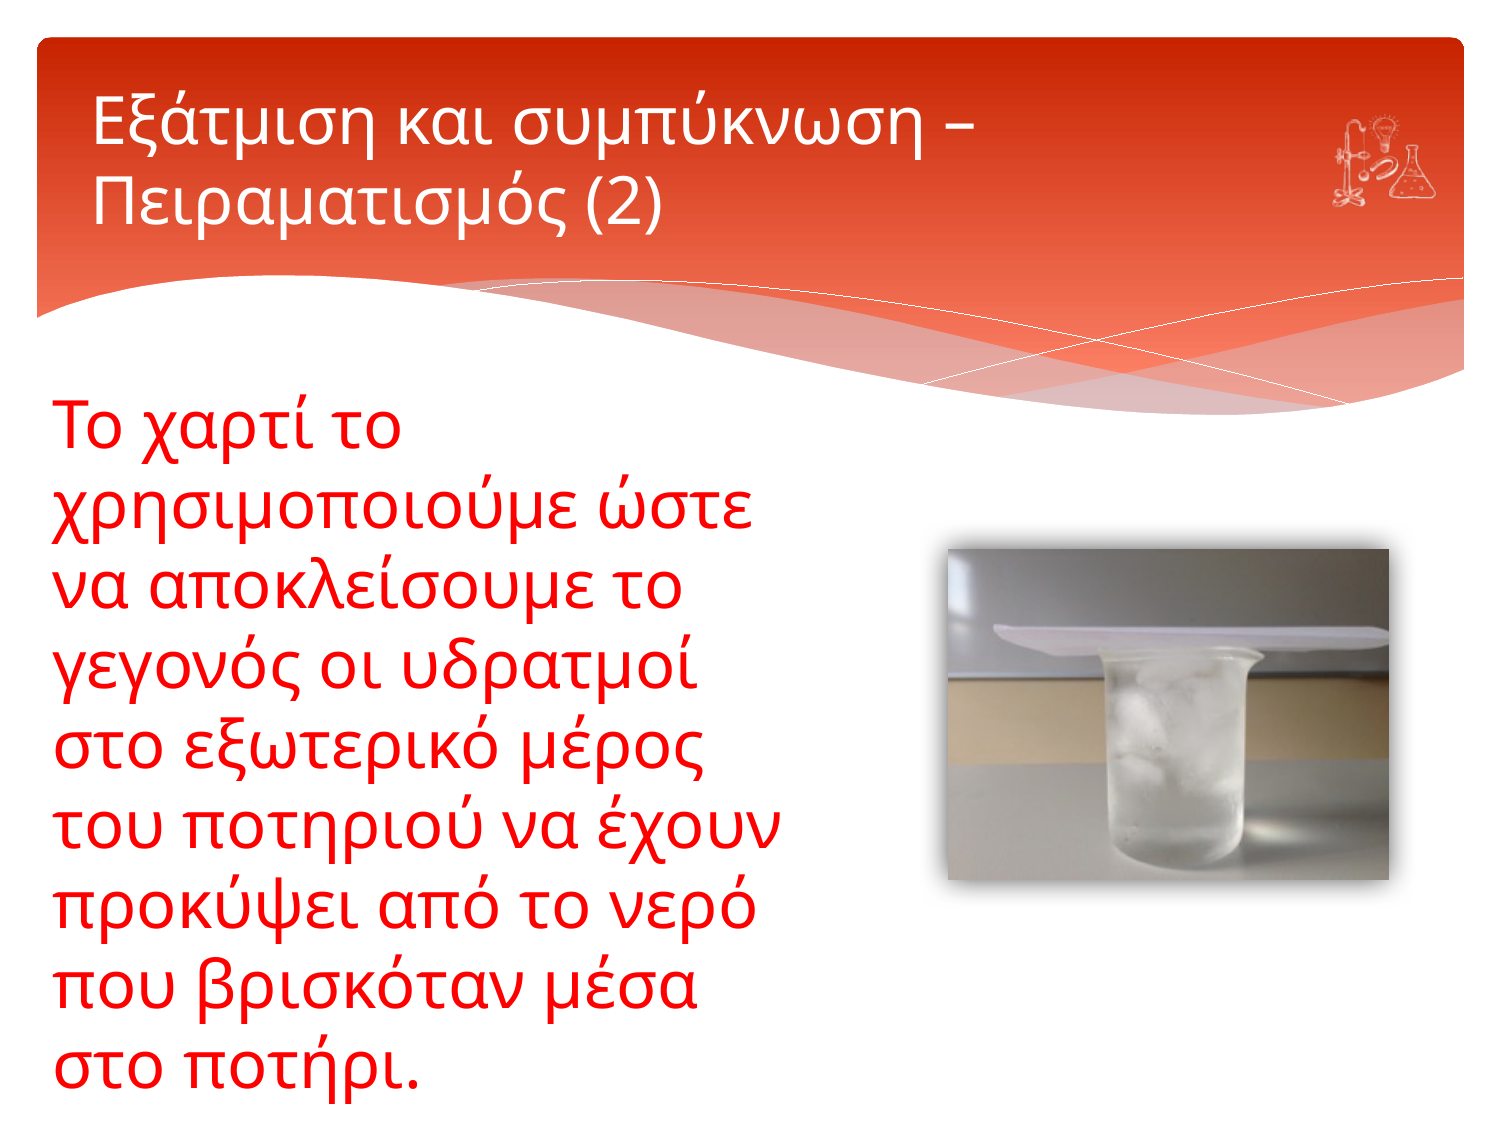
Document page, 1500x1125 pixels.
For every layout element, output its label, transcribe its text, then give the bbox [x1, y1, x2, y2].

text_box Το χαρτί το χρησιμοποιούμε ώστε να αποκλείσουμε το γεγονός οι υδρατμοί στο εξωτερικό μέρος του ποτηριού να έχουν προκύψει από το νερό που βρισκόταν μέσα στο ποτήρι. [37, 374, 831, 1110]
picture [1313, 97, 1465, 238]
picture [948, 549, 1390, 881]
title Εξάτμιση και συμπύκνωση – Πειραματισμός (2) [75, 55, 1425, 261]
